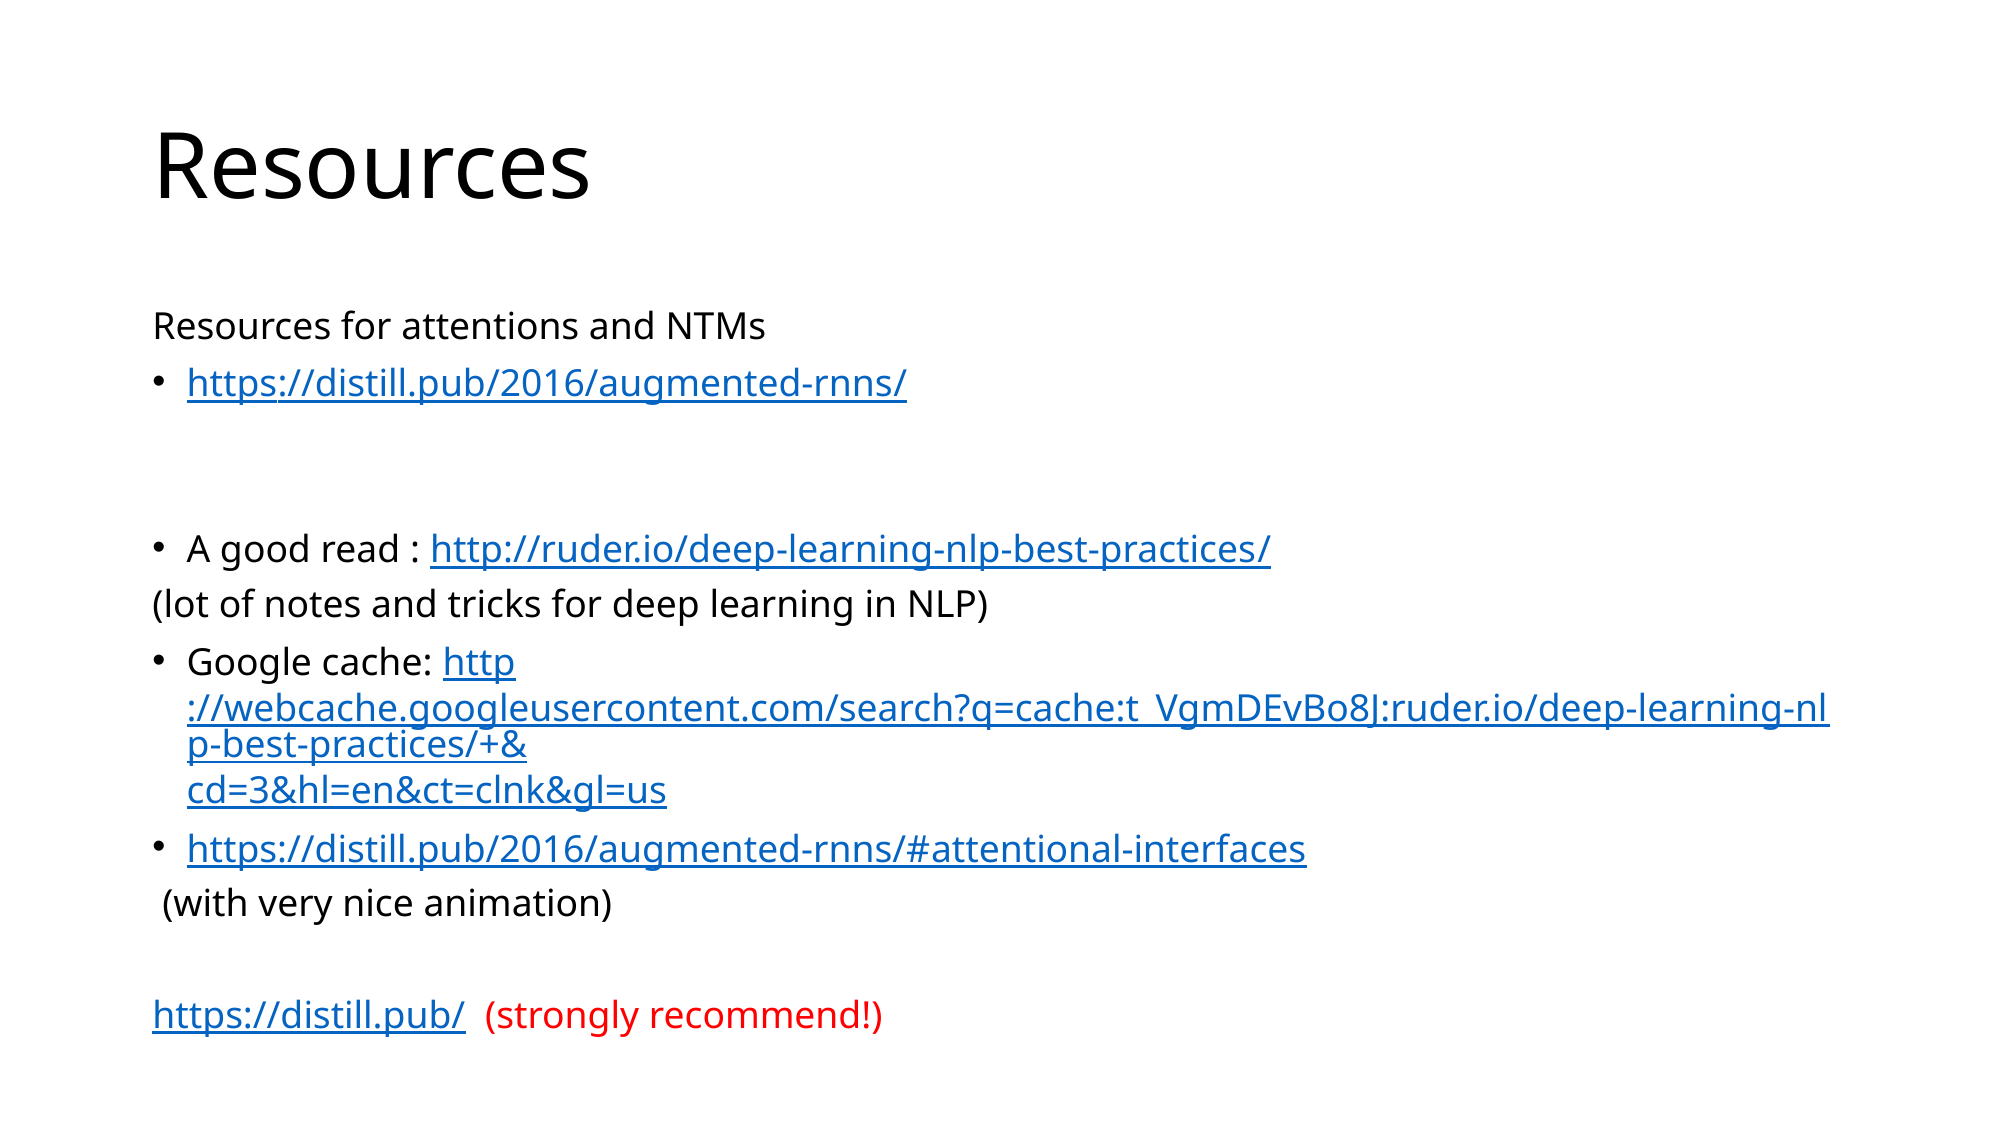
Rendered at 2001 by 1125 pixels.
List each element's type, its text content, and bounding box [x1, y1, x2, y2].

title Resources [137, 59, 1863, 278]
list Resources for attentions and NTMs https://distill.pub/2016/augmented-rnns/ A good read : http://ruder.io/deep-learning-nlp-best-practices/ (lot of notes and tricks for deep learning in NLP) Google cache: http://webcache.googleusercontent.com/search?q=cache:t_VgmDEvBo8J:ruder.io/deep-learning-nlp-best-practices/+&cd=3&hl=en&ct=clnk&gl=us https://distill.pub/2016/augmented-rnns/#attentional-interfaces (with very nice animation) https://distill.pub/ (strongly recommend!) [137, 299, 1863, 1014]
